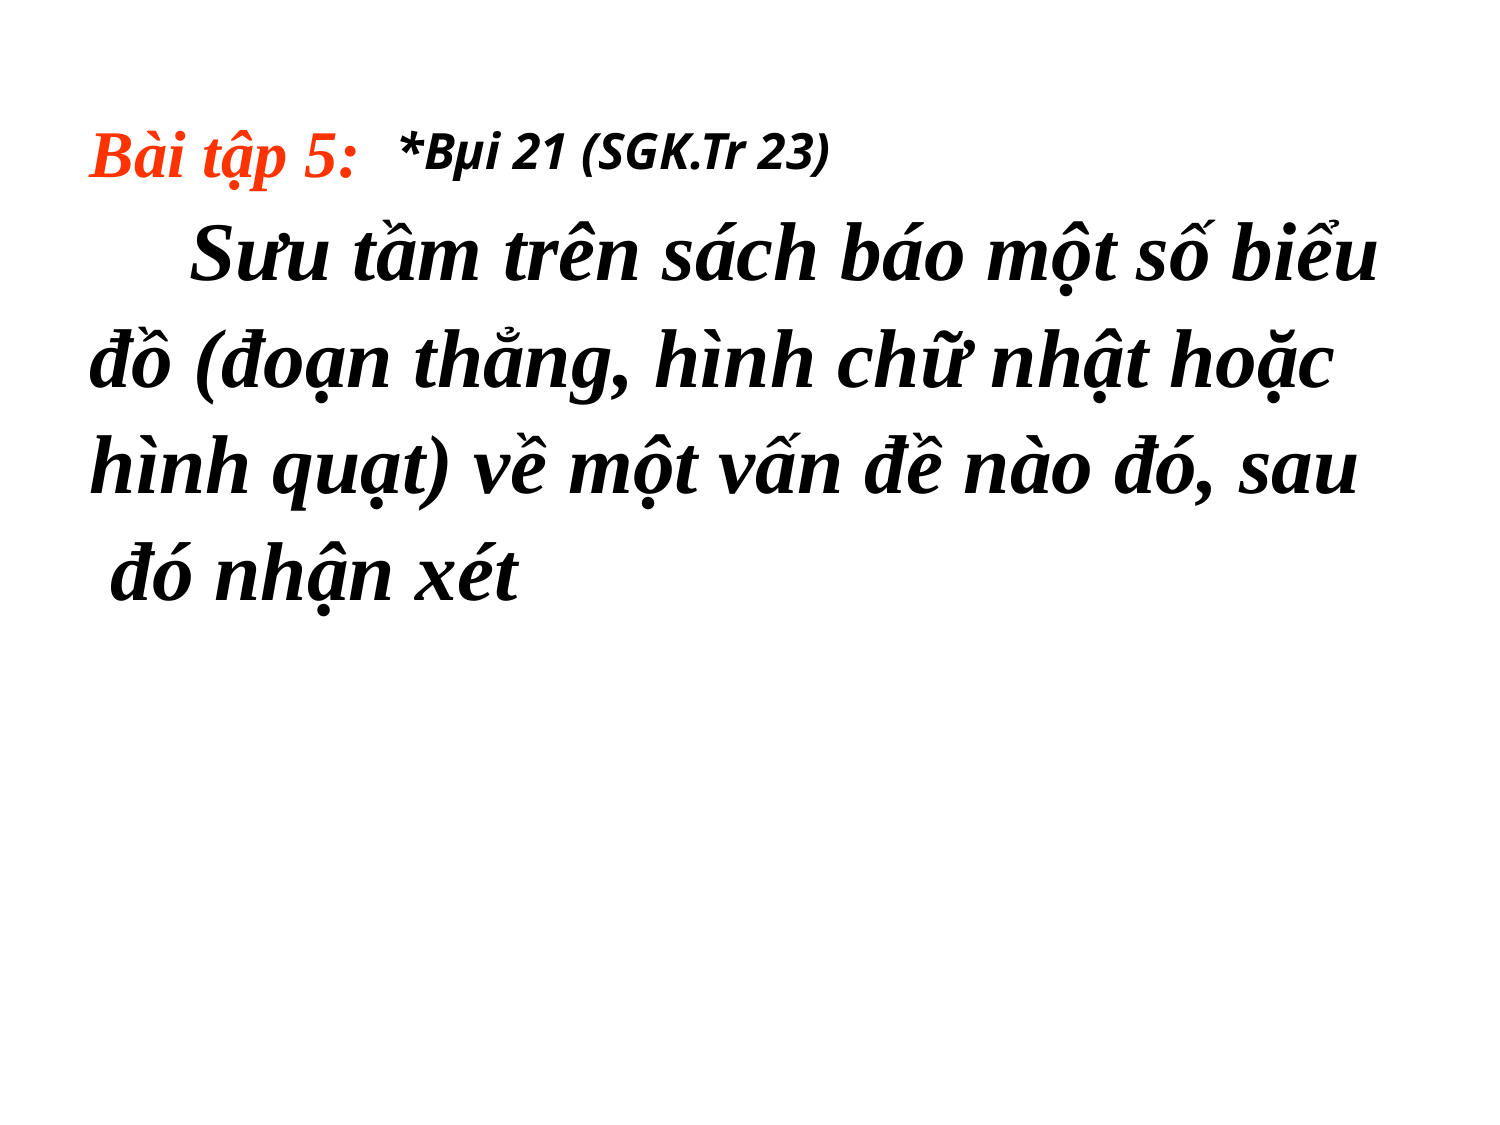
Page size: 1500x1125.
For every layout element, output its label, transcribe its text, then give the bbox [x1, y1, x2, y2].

text_box Bài tập 5: Sưu tầm trên sách báo một số biểu đồ (đoạn thẳng, hình chữ nhật hoặc hình quạt) về một vấn đề nào đó, sau đó nhận xét [75, 112, 1445, 900]
text_box *Bµi 21 (SGK.Tr 23) [382, 112, 1032, 188]
